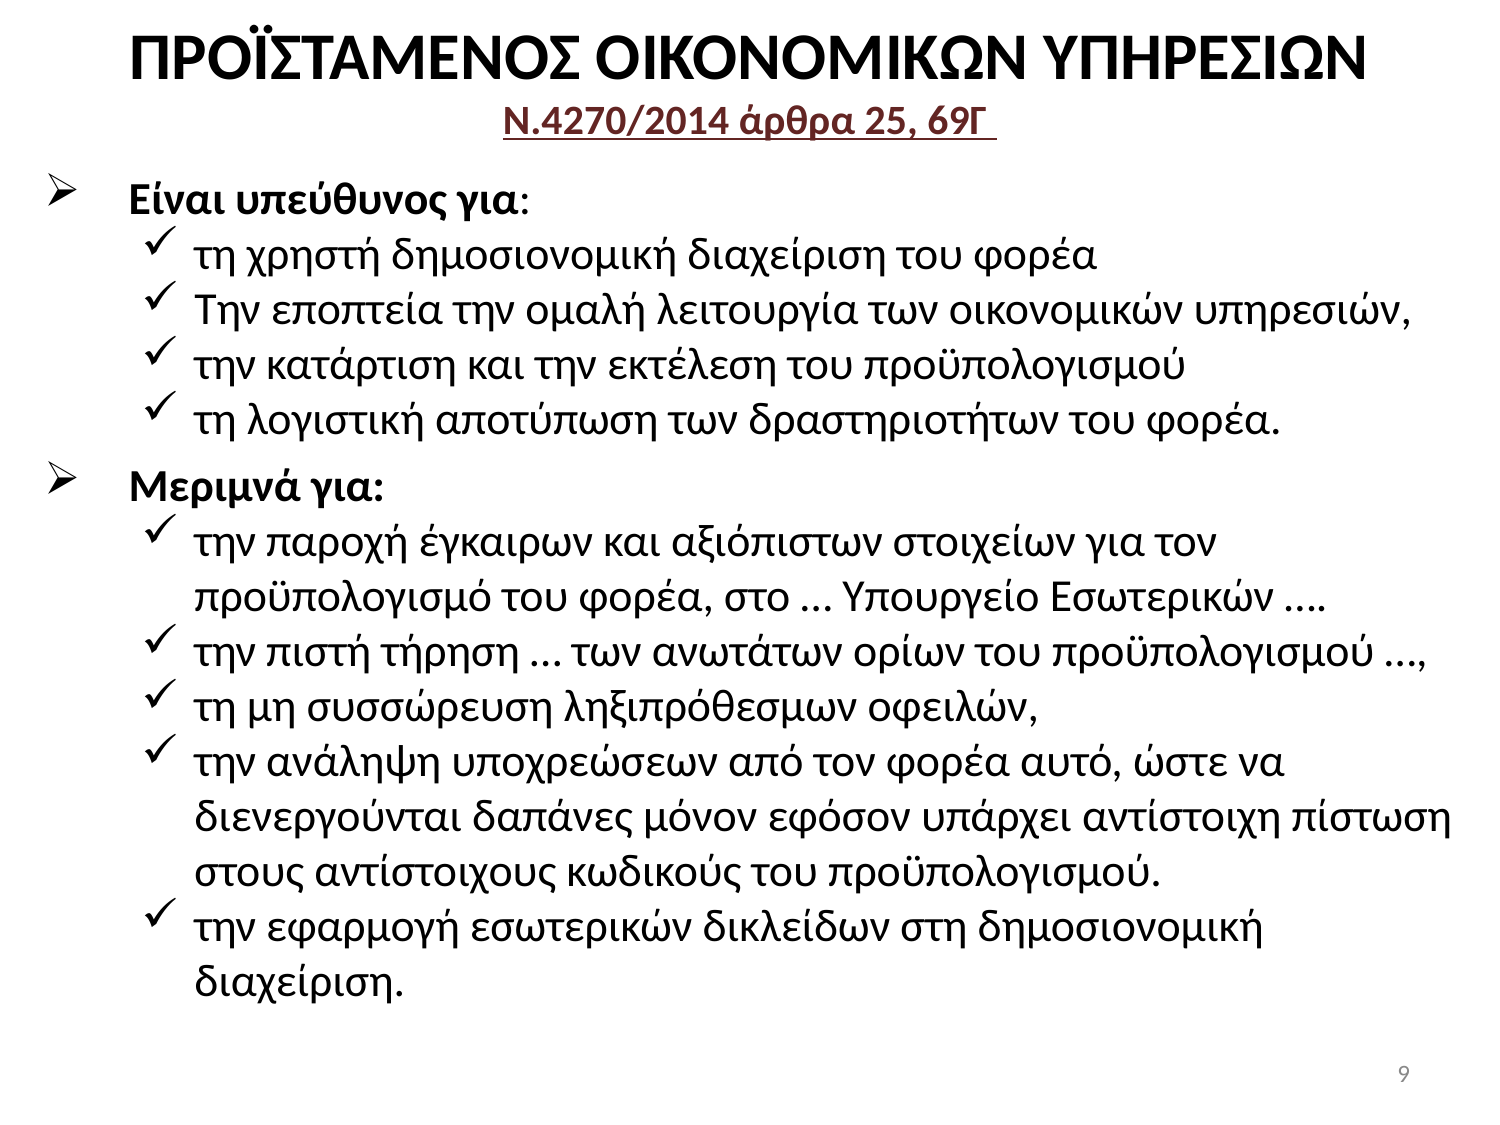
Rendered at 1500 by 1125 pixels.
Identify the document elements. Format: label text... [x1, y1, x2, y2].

title ΠΡΟΪΣΤΑΜΕΝΟΣ ΟΙΚΟΝΟΜΙΚΩΝ ΥΠΗΡΕΣΙΩΝ Ν.4270/2014 άρθρα 25, 69Γ [0, 19, 1500, 138]
list Είναι υπεύθυνος για: τη χρηστή δημοσιονομική διαχείριση του φορέα Την εποπτεία την ομαλή λειτουργία των οικονομικών υπηρεσιών, την κατάρτιση και την εκτέλεση του προϋπολογισμού τη λογιστική αποτύπωση των δραστηριοτήτων του φορέα. Μεριμνά για: την παροχή έγκαιρων και αξιόπιστων στοιχείων για τον προϋπολογισμό του φορέα, στο … Υπουργείο Εσωτερικών …. την πιστή τήρηση … των ανωτάτων ορίων του προϋπολογισμού …, τη μη συσσώρευση ληξιπρόθεσμων οφειλών, την ανάληψη υποχρεώσεων από τον φορέα αυτό, ώστε να διενεργούνται δαπάνες μόνον εφόσον υπάρχει αντίστοιχη πίστωση στους αντίστοιχους κωδικούς του προϋπολογισμού. την εφαρμογή εσωτερικών δικλείδων στη δημοσιονομική διαχείριση. [29, 160, 1471, 1066]
slide_number 9 [1074, 1042, 1425, 1103]
